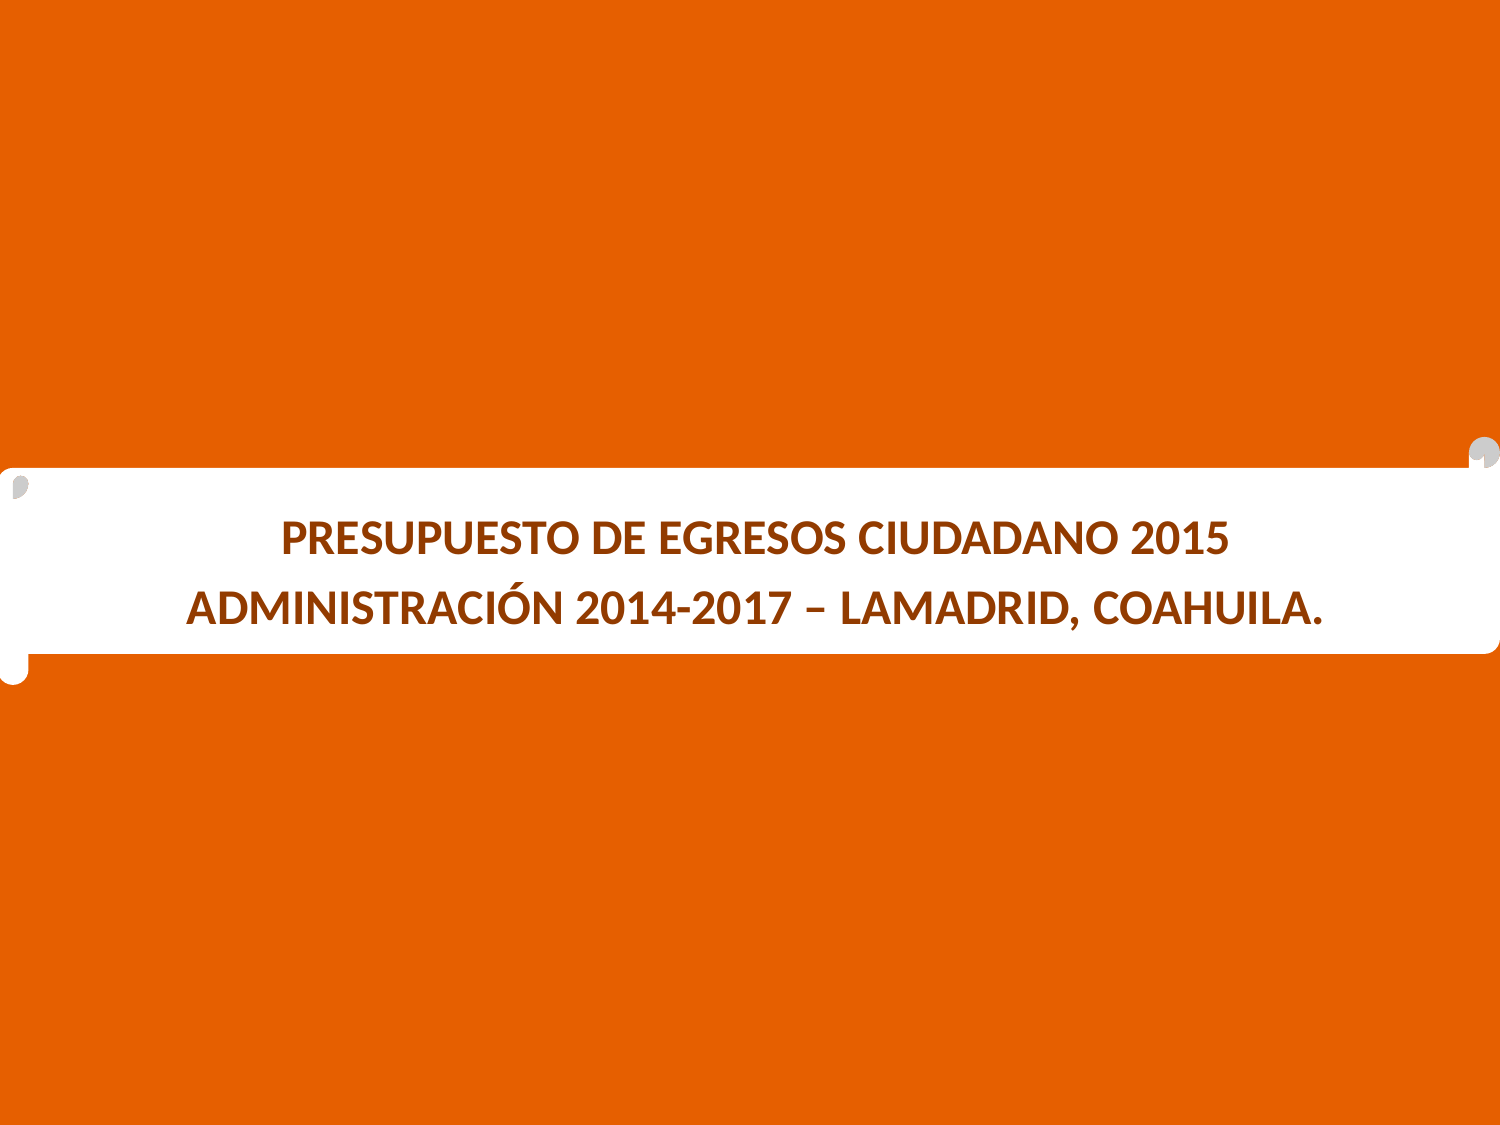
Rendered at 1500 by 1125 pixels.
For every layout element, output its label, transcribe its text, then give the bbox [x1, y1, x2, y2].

text_box PRESUPUESTO DE EGRESOS CIUDADANO 2015 ADMINISTRACIÓN 2014-2017 – LAMADRID, COAHUILA. [0, 434, 1500, 687]
